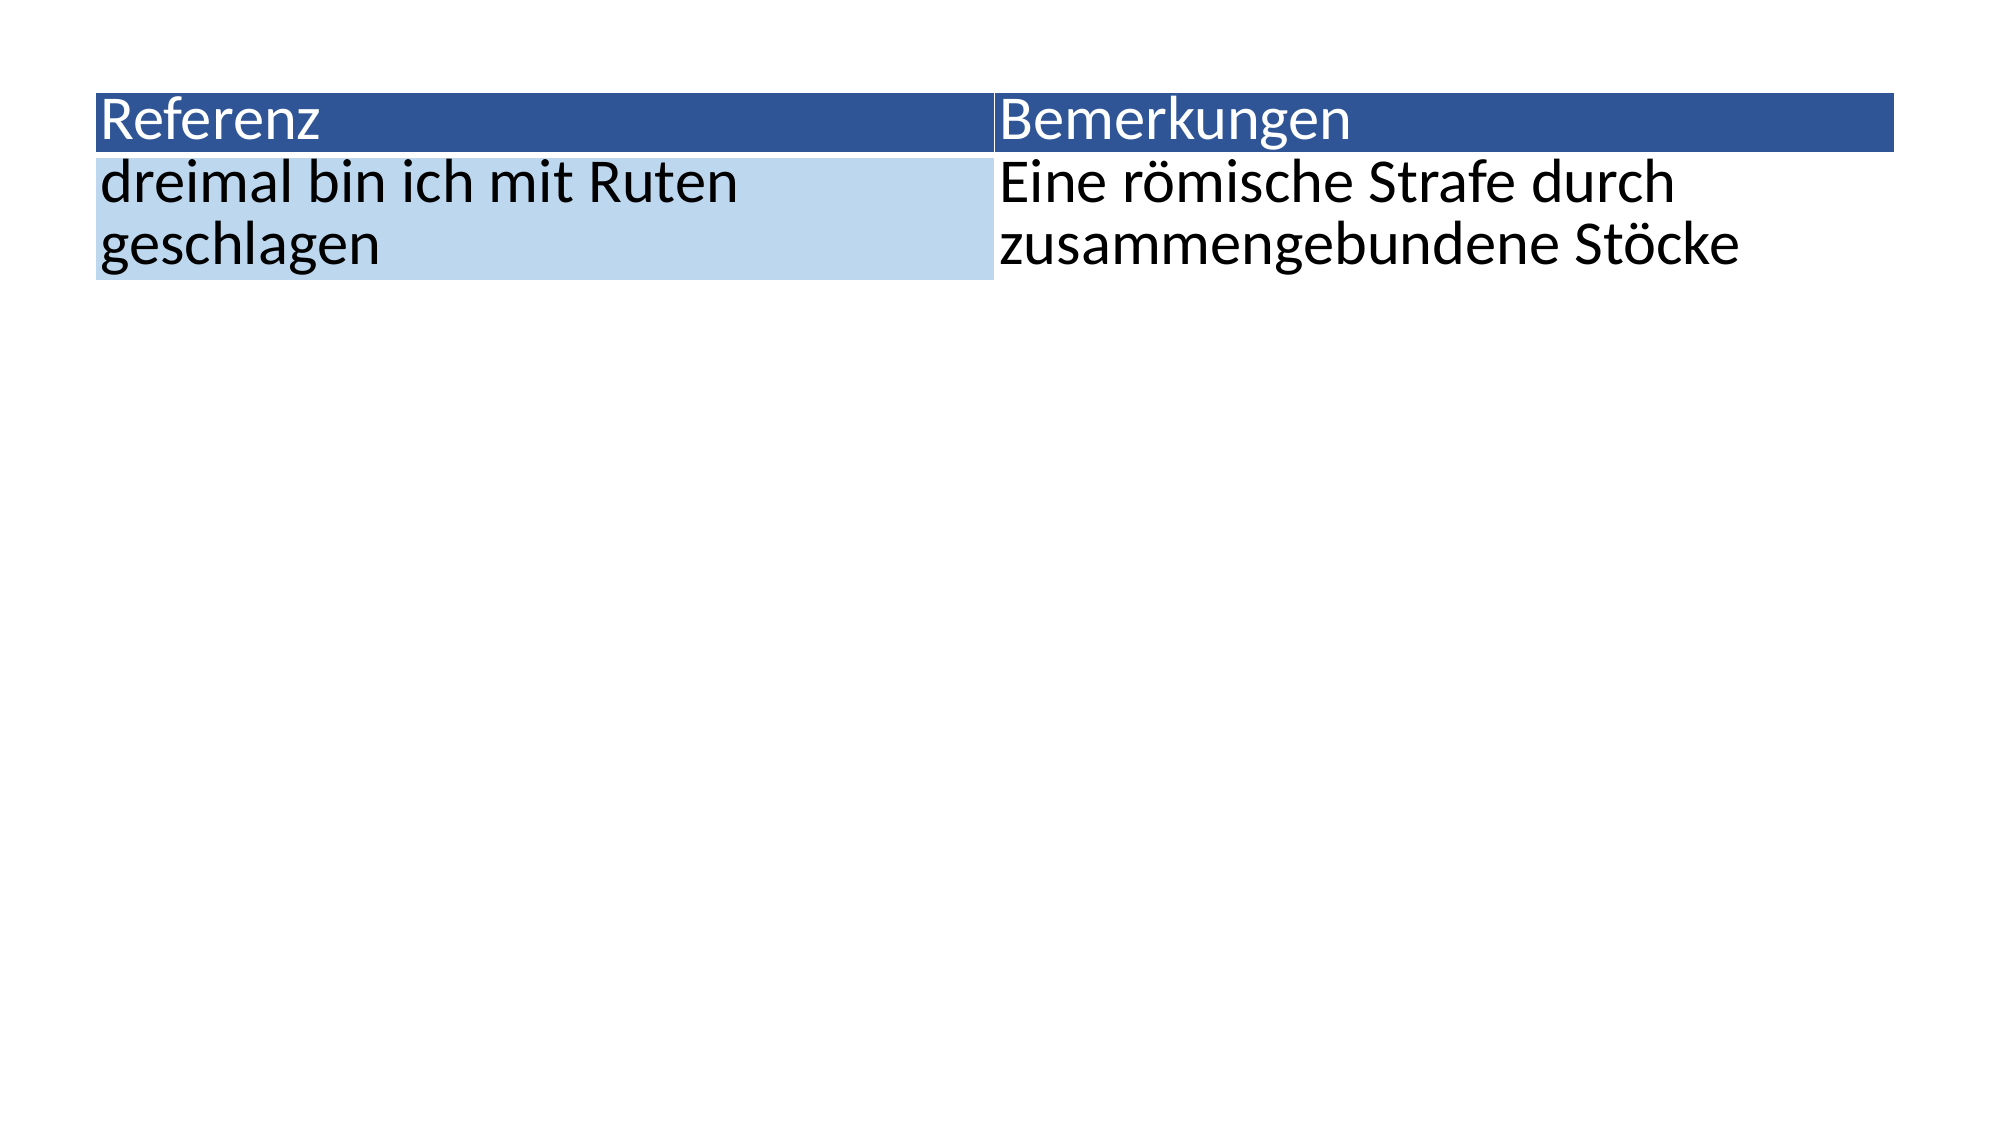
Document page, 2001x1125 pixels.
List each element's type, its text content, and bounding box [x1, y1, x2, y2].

table_cell Eine römische Strafe durch zusammengebundene Stöcke [995, 158, 1894, 280]
table_cell dreimal bin ich mit Ruten geschlagen [96, 158, 994, 280]
table_header Bemerkungen [995, 93, 1894, 152]
table_header Referenz [96, 93, 994, 152]
